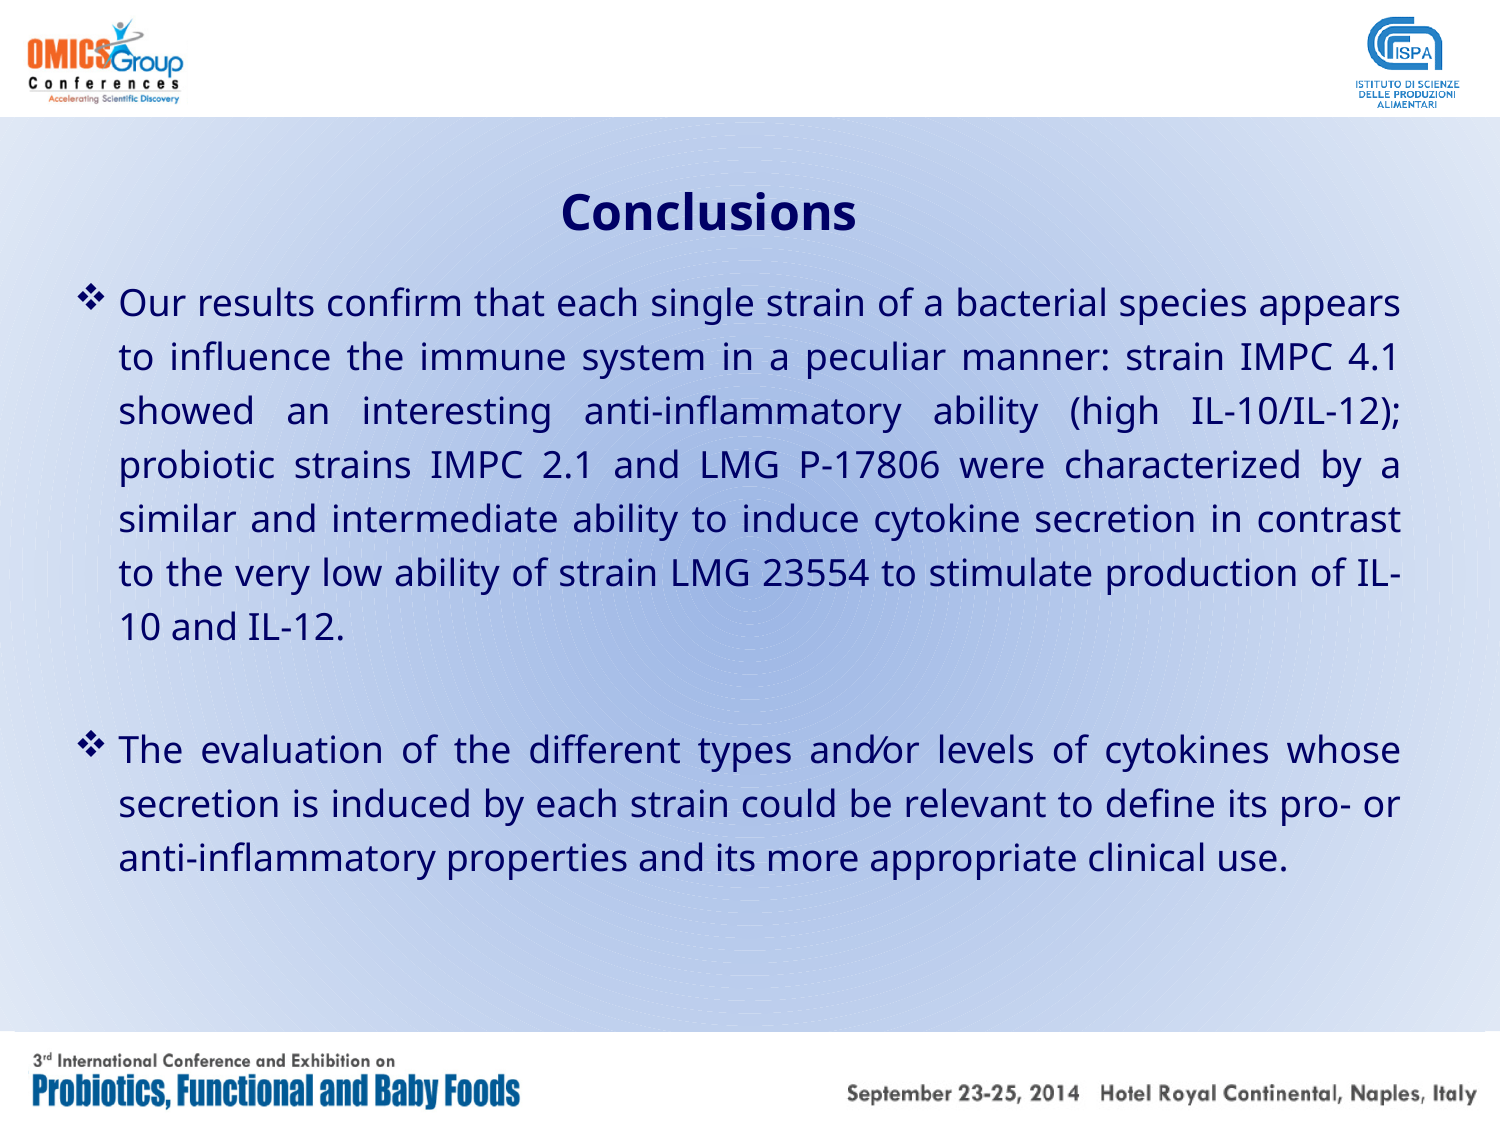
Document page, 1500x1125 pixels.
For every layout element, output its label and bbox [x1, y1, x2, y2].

text_box [0, 11, 1500, 1125]
